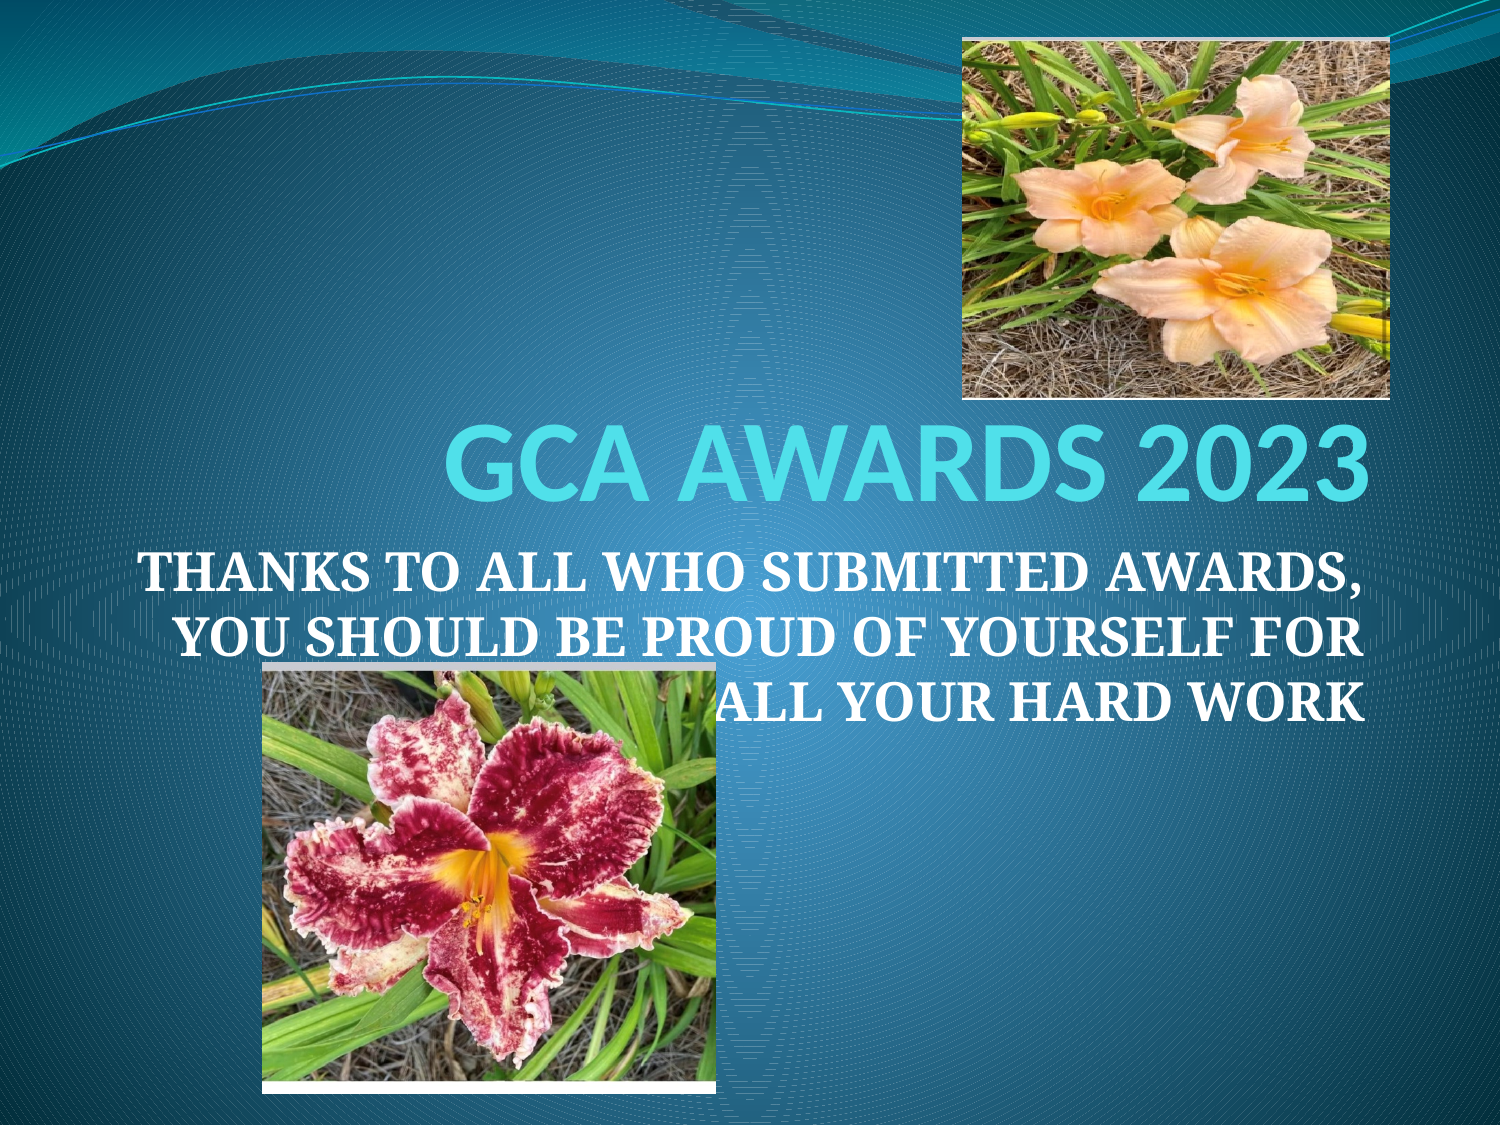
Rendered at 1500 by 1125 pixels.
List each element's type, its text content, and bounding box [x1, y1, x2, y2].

picture [262, 662, 717, 1095]
picture [962, 37, 1390, 401]
title GCA AWARDS 2023 [87, 224, 1376, 525]
subtitle THANKS TO ALL WHO SUBMITTED AWARDS, YOU SHOULD BE PROUD OF YOURSELF FOR ALL YOUR HARD WORK [87, 529, 1376, 818]
